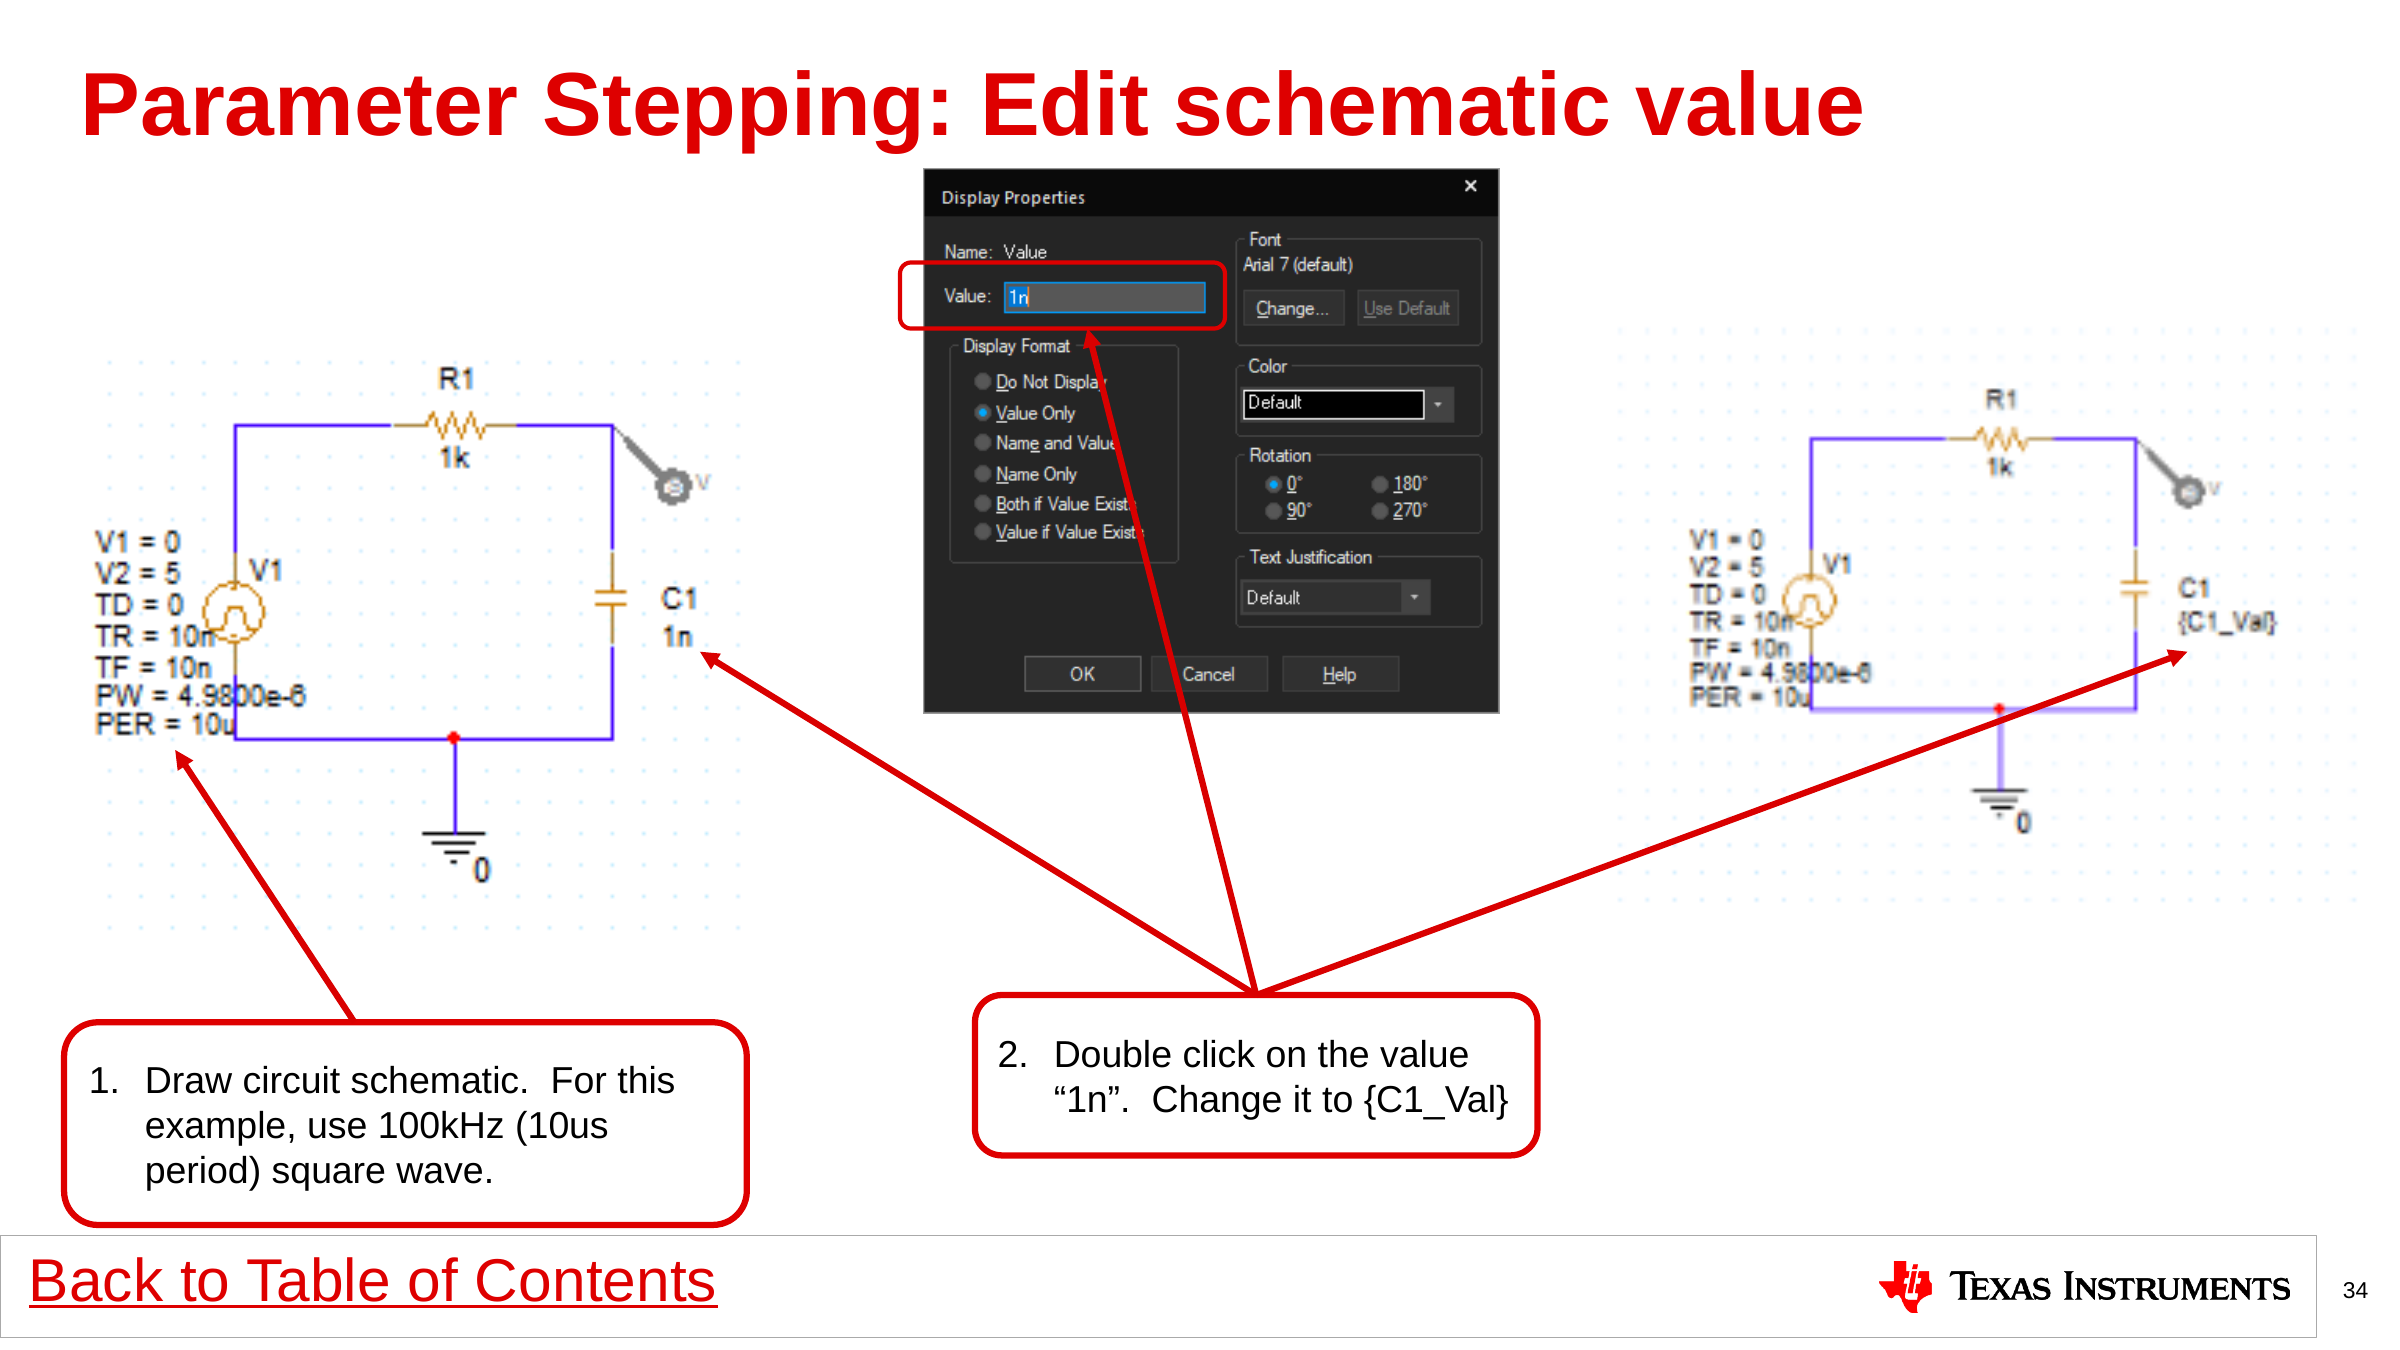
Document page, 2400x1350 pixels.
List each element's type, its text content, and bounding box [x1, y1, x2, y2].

slide_number 34 [1828, 1265, 2389, 1307]
picture [1599, 312, 2364, 913]
picture [84, 336, 747, 944]
text_box [897, 260, 917, 331]
text_box Draw circuit schematic. For this example, use 100kHz (10us period) square wave. [61, 1020, 749, 1228]
picture [1879, 1261, 2290, 1265]
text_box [1087, 328, 1257, 996]
text_box Double click on the value “1n”. Change it to {C1_Val} [972, 1004, 1540, 1158]
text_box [1260, 651, 2188, 996]
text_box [175, 749, 355, 1023]
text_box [699, 651, 1082, 996]
picture [1879, 1307, 2290, 1313]
title Parameter Stepping: Edit schematic value [60, 27, 2282, 189]
picture [922, 167, 1500, 651]
